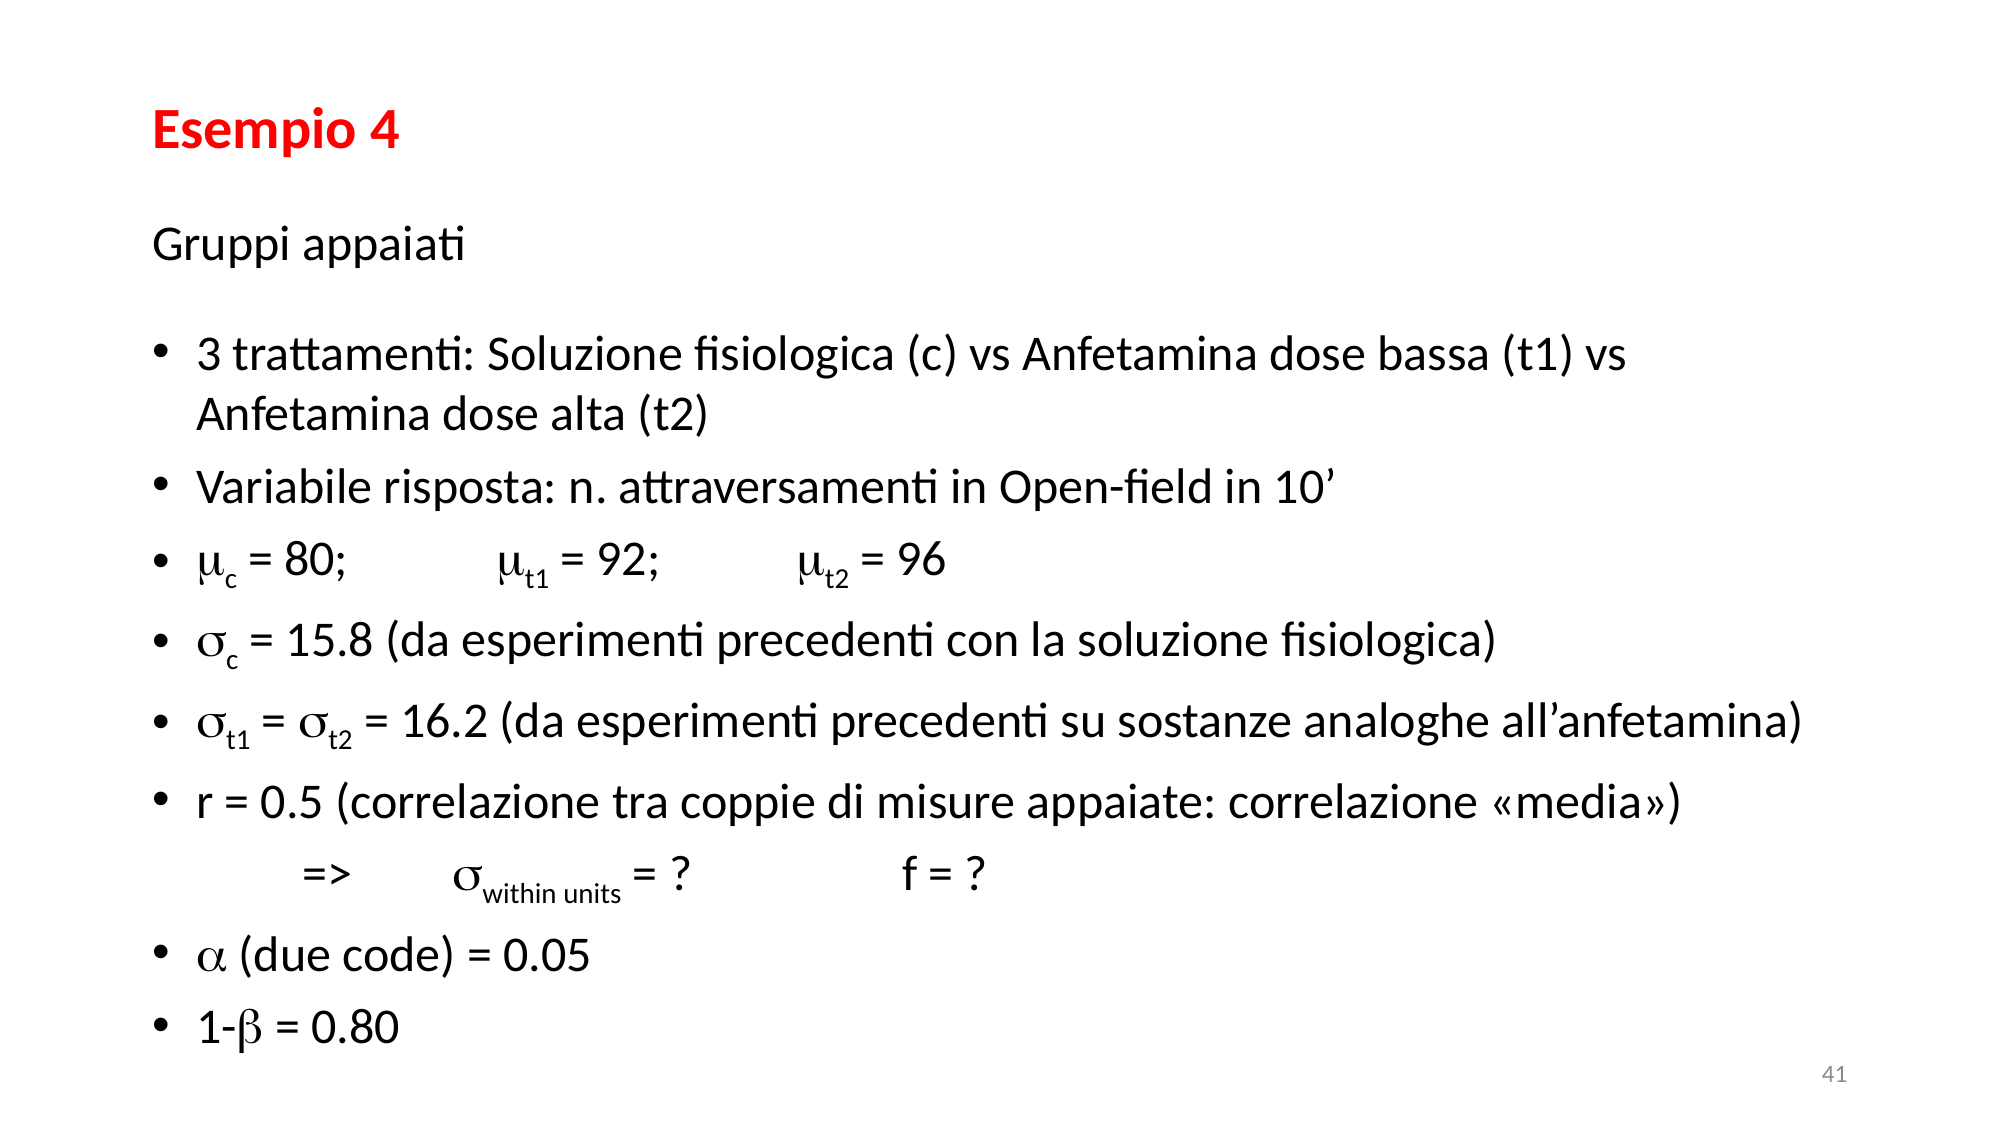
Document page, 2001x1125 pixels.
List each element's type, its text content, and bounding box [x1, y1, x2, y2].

slide_number 41 [1412, 1042, 1863, 1103]
text_box Esempio 4 Gruppi appaiati 3 trattamenti: Soluzione fisiologica (c) vs Anfetamina dose bassa (t1) vs Anfetamina dose alta (t2) Variabile risposta: n. attraversamenti in Open-field in 10’ c = 80; t1 = 92; t2 = 96 c = 15.8 (da esperimenti precedenti con la soluzione fisiologica) t1 = t2 = 16.2 (da esperimenti precedenti su sostanze analoghe all’anfetamina) r = 0.5 (correlazione tra coppie di misure appaiate: correlazione «media») => within units = ? f = ?  (due code) = 0.05 1- = 0.80 [137, 83, 1863, 1062]
